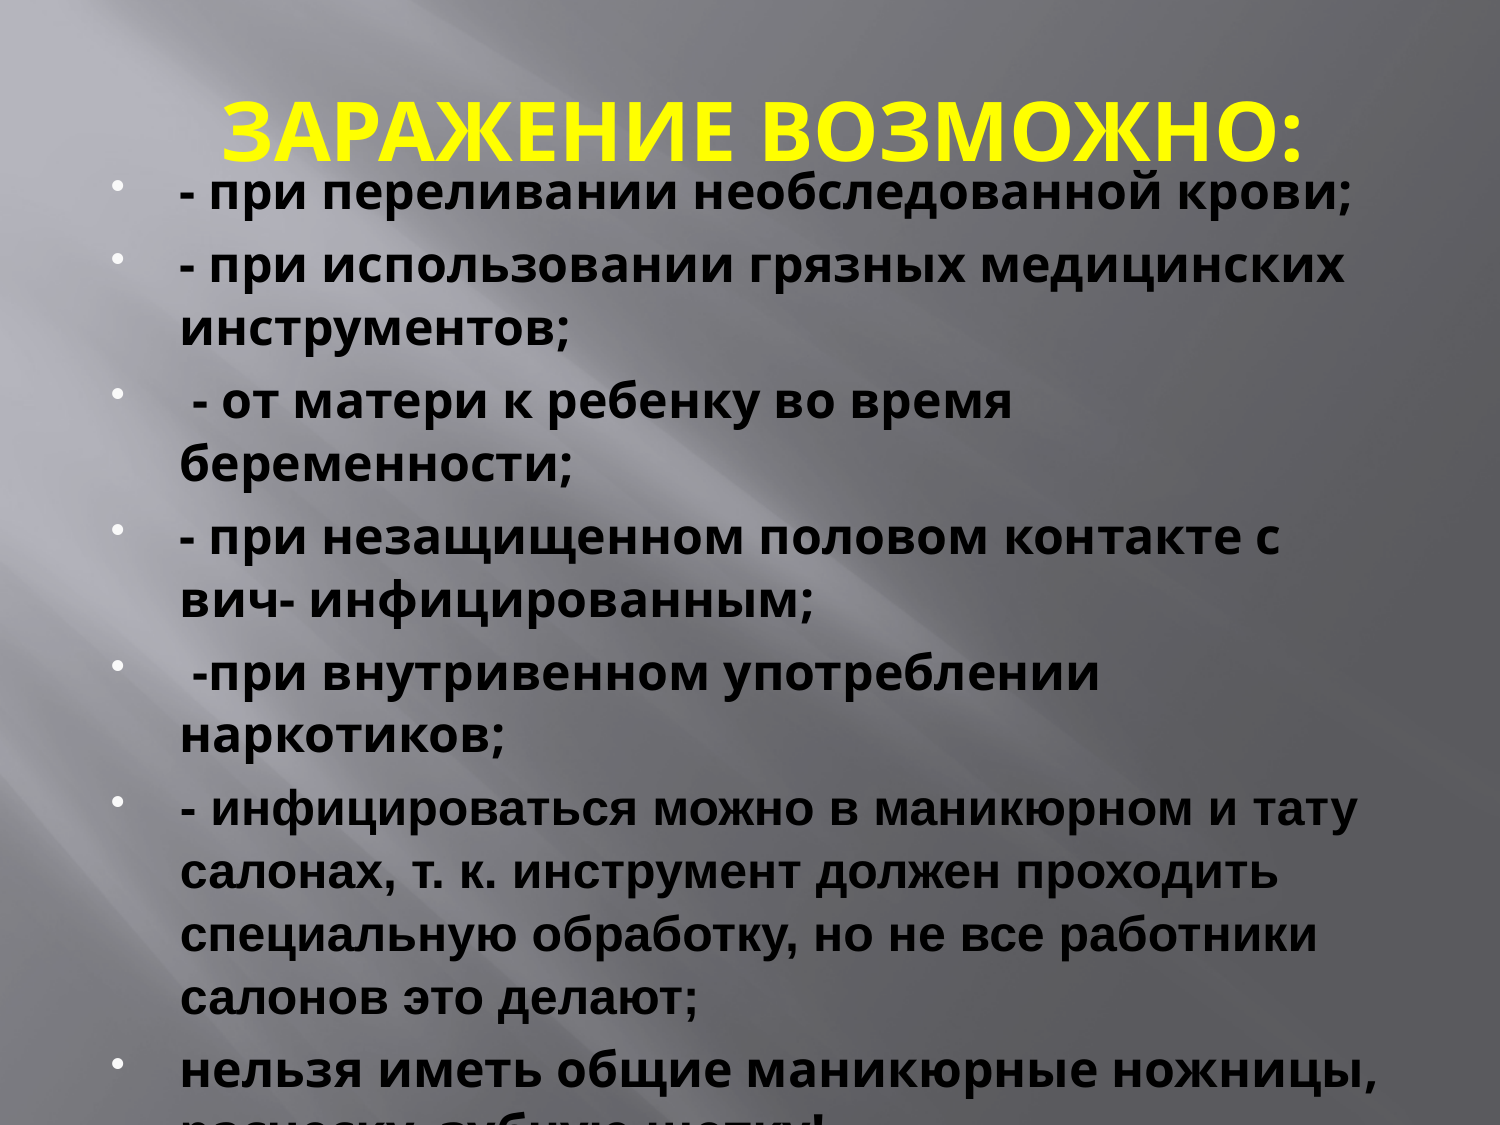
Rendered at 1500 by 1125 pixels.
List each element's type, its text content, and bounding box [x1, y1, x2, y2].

title ЗАРАЖЕНИЕ ВОЗМОЖНО: [75, 66, 1425, 149]
list - при переливании необследованной крови; - при использовании грязных медицинских инструментов; - от матери к ребенку во время беременности; - при незащищенном половом контакте с вич- инфицированным; -при внутривенном употреблении наркотиков; - инфицироваться можно в маникюрном и тату салонах, т. к. инструмент должен проходить специальную обработку, но не все работники салонов это делают; нельзя иметь общие маникюрные ножницы, расческу, зубную щетку! [75, 149, 1425, 1035]
